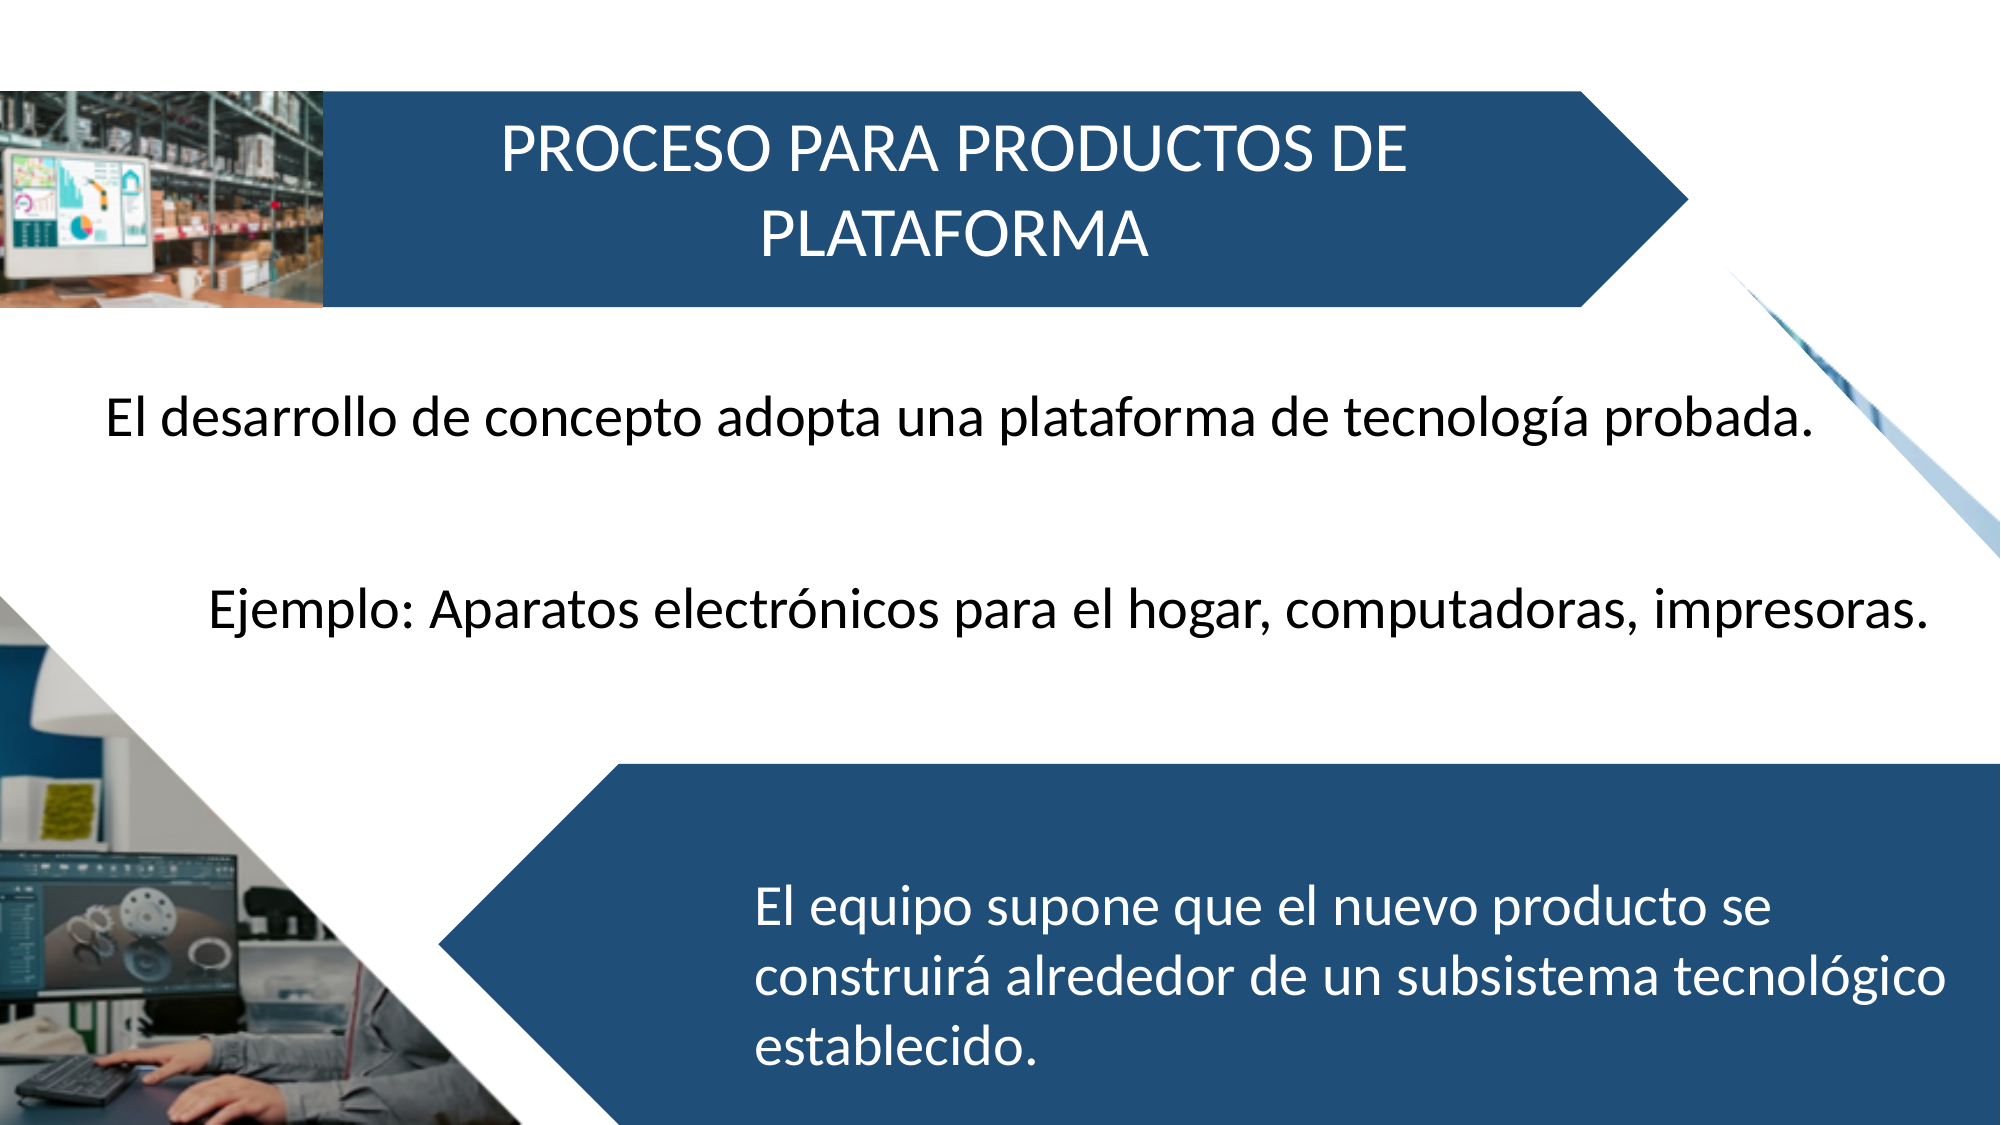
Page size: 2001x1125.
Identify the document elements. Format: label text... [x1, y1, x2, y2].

text_box [0, 90, 1691, 309]
text_box El desarrollo de concepto adopta una plataforma de tecnología probada. [90, 370, 1898, 456]
text_box El equipo supone que el nuevo producto se construirá alrededor de un subsistema tecnológico establecido. [739, 859, 2000, 1085]
picture [0, 91, 323, 308]
text_box [0, 594, 528, 1125]
text_box [1472, 0, 2000, 560]
text_box [436, 762, 2000, 1125]
text_box Ejemplo: Aparatos electrónicos para el hogar, computadoras, impresoras. [193, 562, 2000, 648]
text_box PROCESO PARA PRODUCTOS DE PLATAFORMA [325, 93, 1585, 279]
